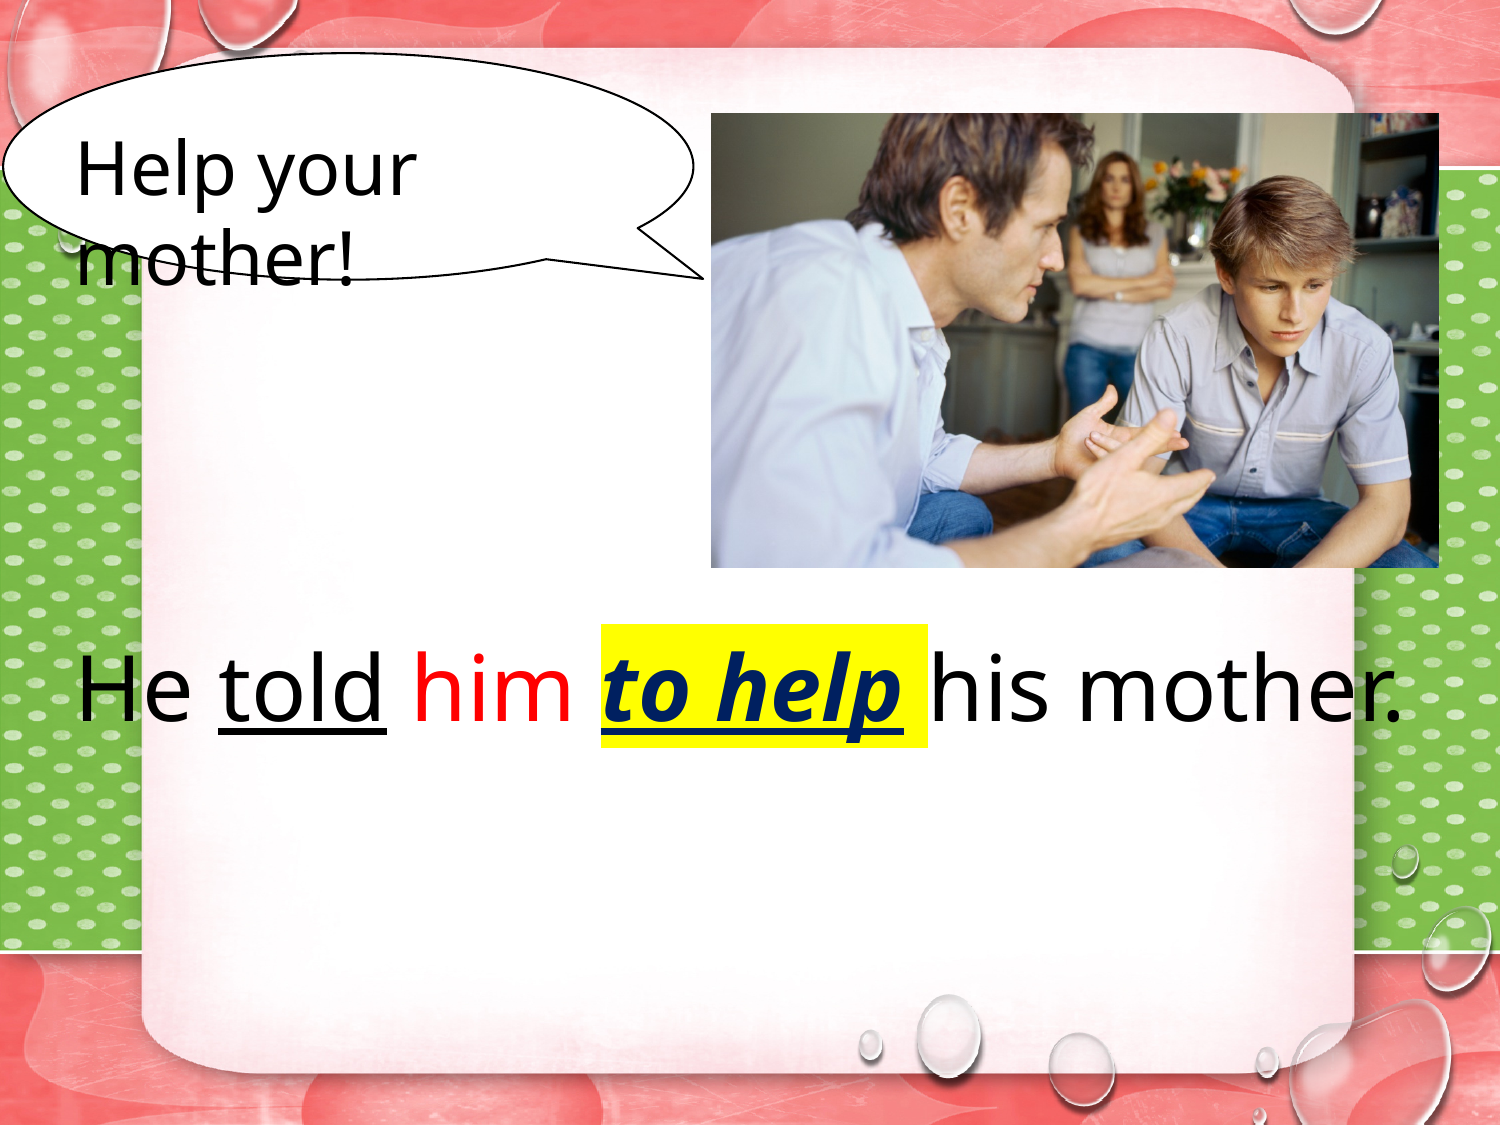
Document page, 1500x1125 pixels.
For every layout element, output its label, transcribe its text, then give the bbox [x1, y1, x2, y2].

text_box He told him to help his mother. [59, 622, 1441, 747]
text_box Help your mother! [59, 113, 637, 309]
picture [0, 0, 1500, 1125]
text_box [2, 52, 702, 280]
